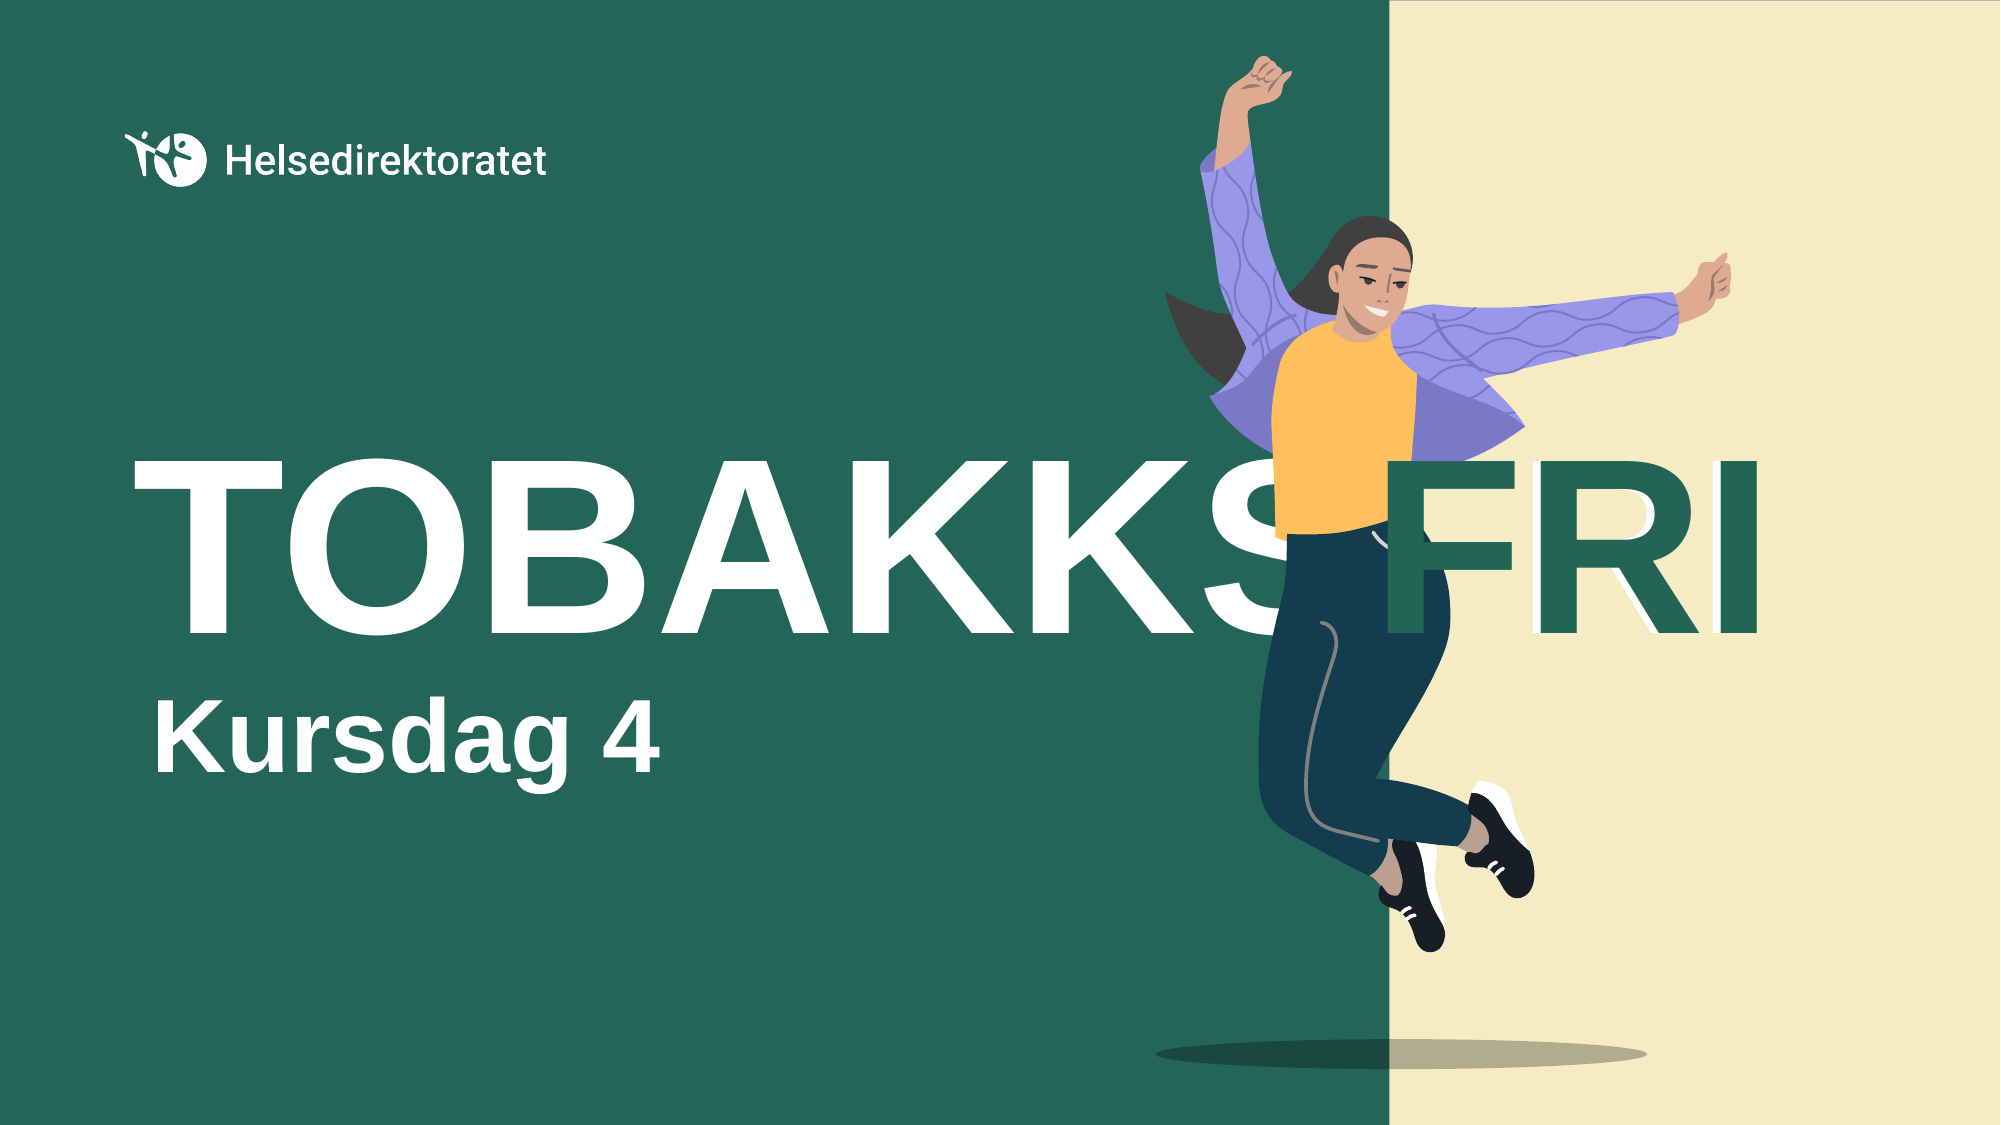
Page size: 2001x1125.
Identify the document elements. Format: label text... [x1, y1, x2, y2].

title Kursdag 4 [151, 687, 1060, 978]
picture [124, 131, 546, 187]
